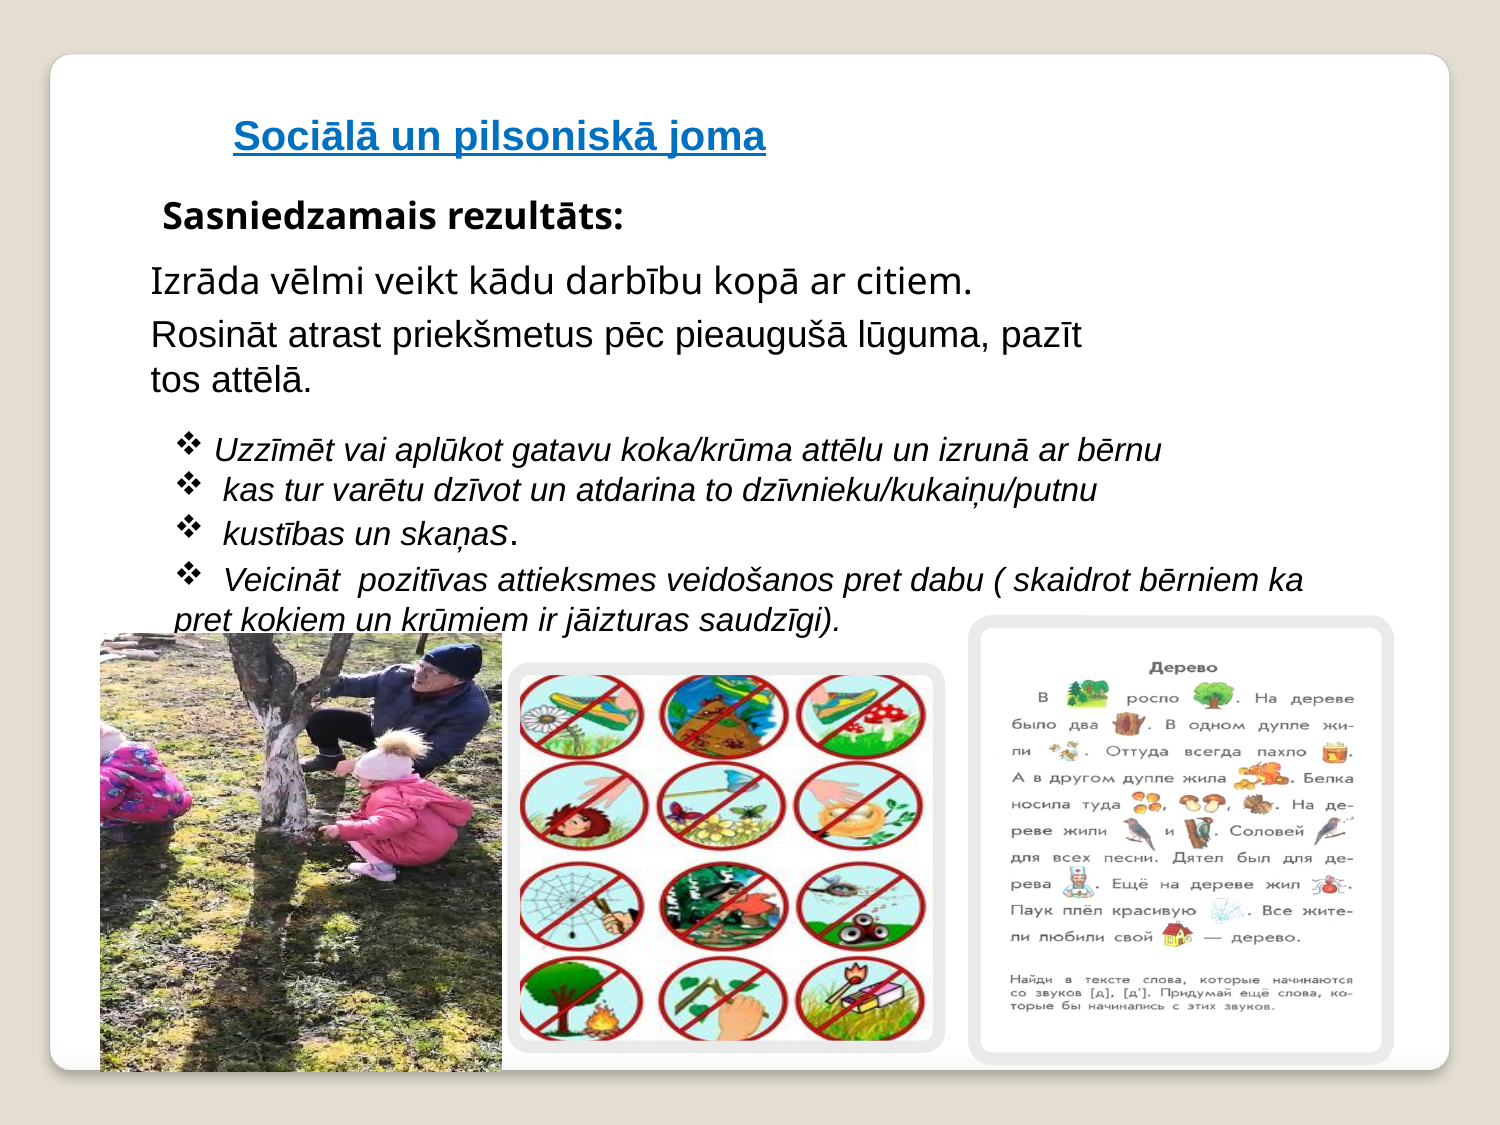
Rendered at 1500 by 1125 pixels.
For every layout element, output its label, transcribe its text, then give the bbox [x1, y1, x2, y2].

picture [974, 621, 1389, 1059]
text_box Sasniedzamais rezultāts: [147, 184, 1031, 245]
picture [513, 668, 940, 1048]
text_box Izrāda vēlmi veikt kādu darbību kopā ar citiem. [135, 249, 1126, 309]
text_box Rosināt atrast priekšmetus pēc pieaugušā lūguma, pazīt tos attēlā. [135, 302, 1125, 408]
text_box Uzzīmēt vai aplūkot gatavu koka/krūma attēlu un izrunā ar bērnu kas tur varētu dzīvot un atdarina to dzīvnieku/kukaiņu/putnu kustības un skaņas. [159, 420, 1223, 550]
text_box Sociālā un pilsoniskā joma [218, 101, 1007, 167]
picture [100, 633, 503, 1072]
text_box Veicināt pozitīvas attieksmes veidošanos pret dabu ( skaidrot bērniem ka pret kokiem un krūmiem ir jāizturas saudzīgi). [159, 550, 1341, 646]
